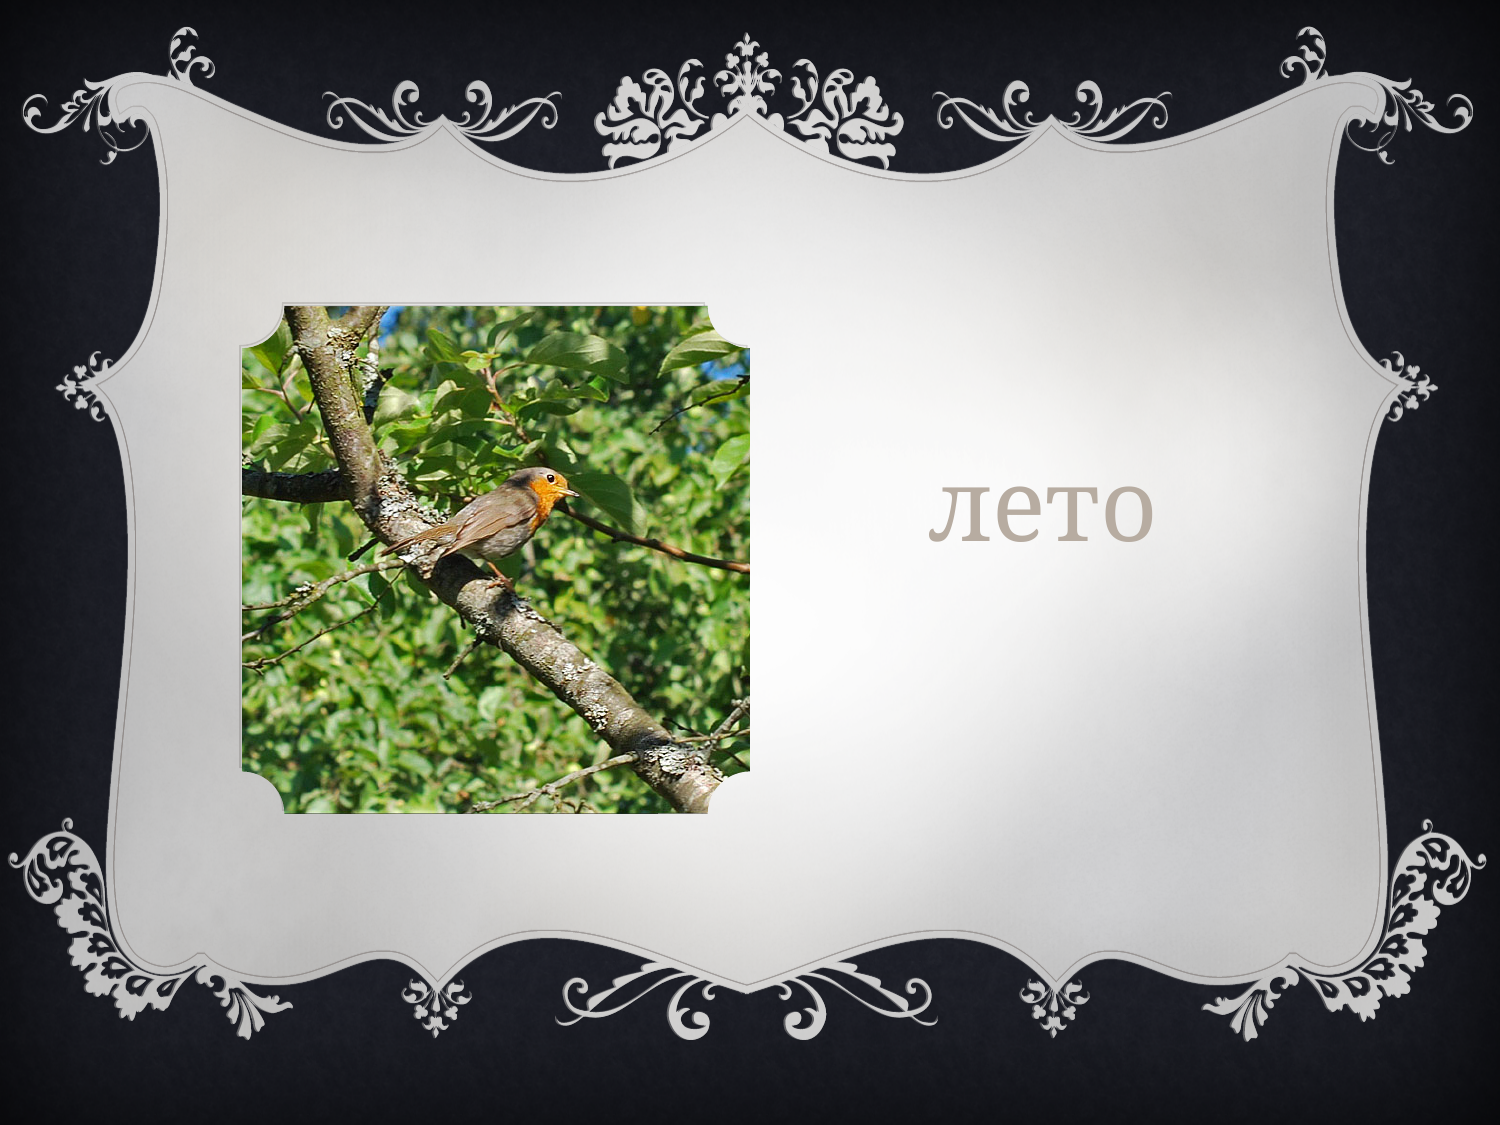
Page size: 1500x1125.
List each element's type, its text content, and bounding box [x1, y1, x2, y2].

list лето [812, 373, 1275, 846]
picture [0, 0, 1500, 1125]
